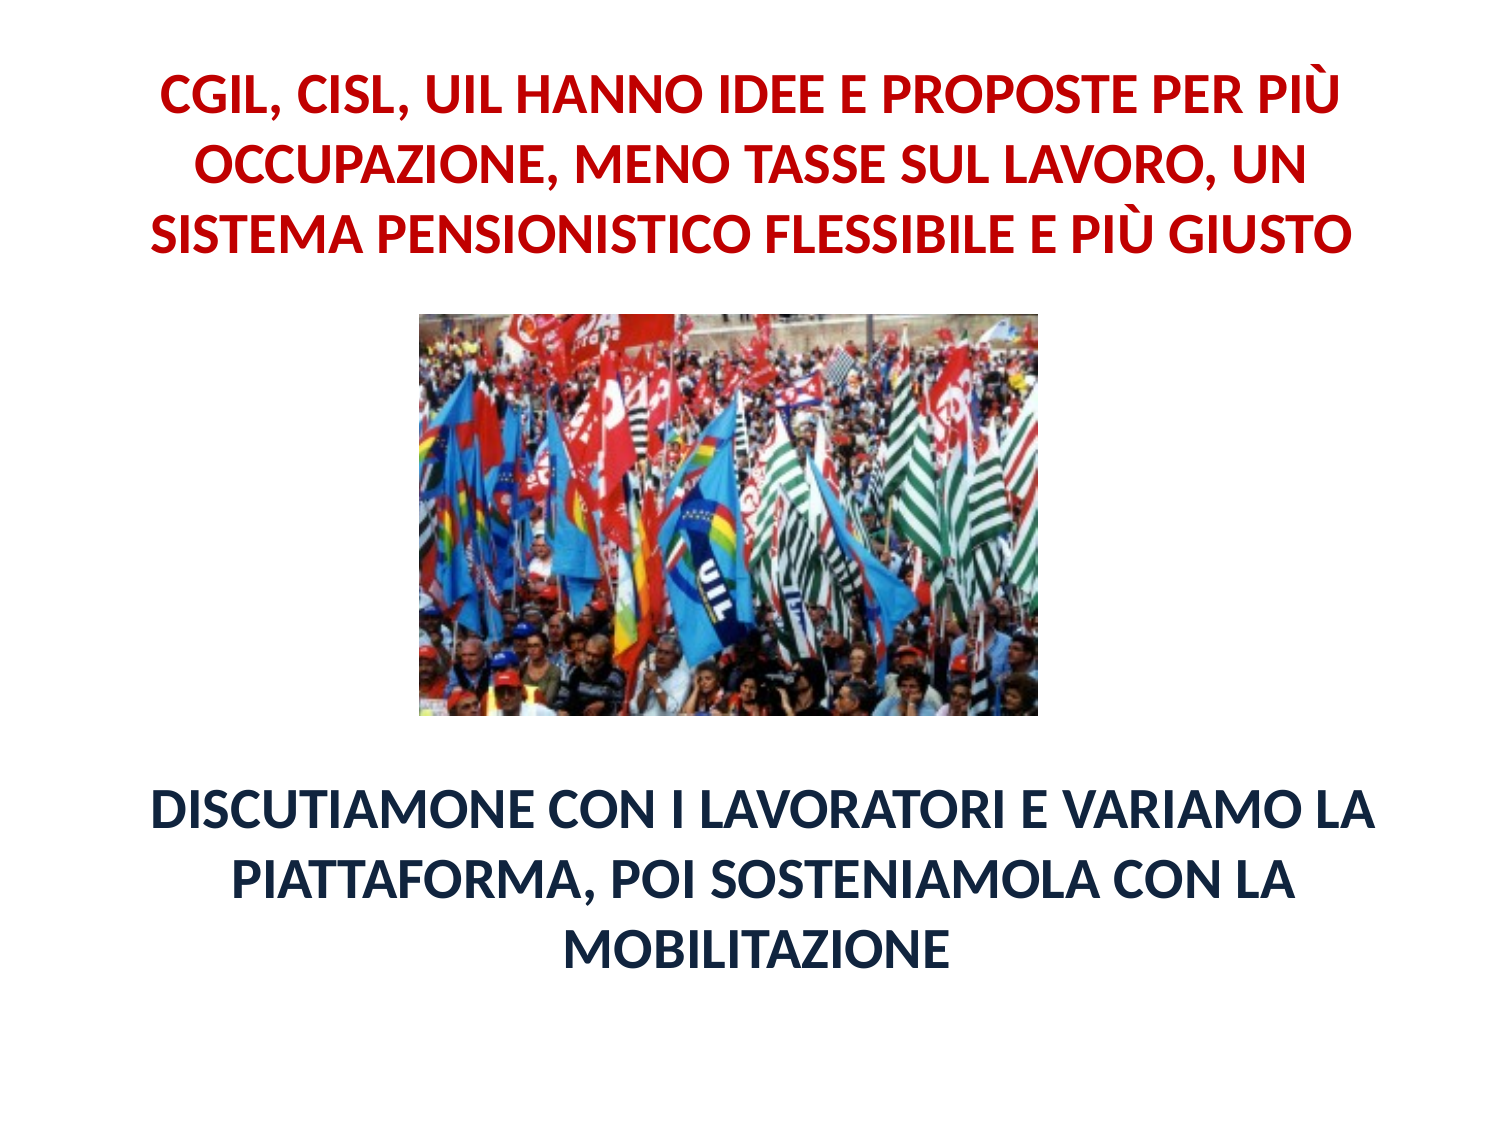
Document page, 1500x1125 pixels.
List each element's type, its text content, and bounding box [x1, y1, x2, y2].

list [418, 314, 1038, 717]
title CGIL, CISL, UIL HANNO IDEE E PROPOSTE PER PIÙ OCCUPAZIONE, MENO TASSE SUL LAVORO, UN SISTEMA PENSIONISTICO FLESSIBILE E PIÙ GIUSTO [76, 66, 1427, 254]
text_box DISCUTIAMONE CON I LAVORATORI E VARIAMO LA PIATTAFORMA, POI SOSTENIAMOLA CON LA MOBILITAZIONE [88, 739, 1439, 1010]
